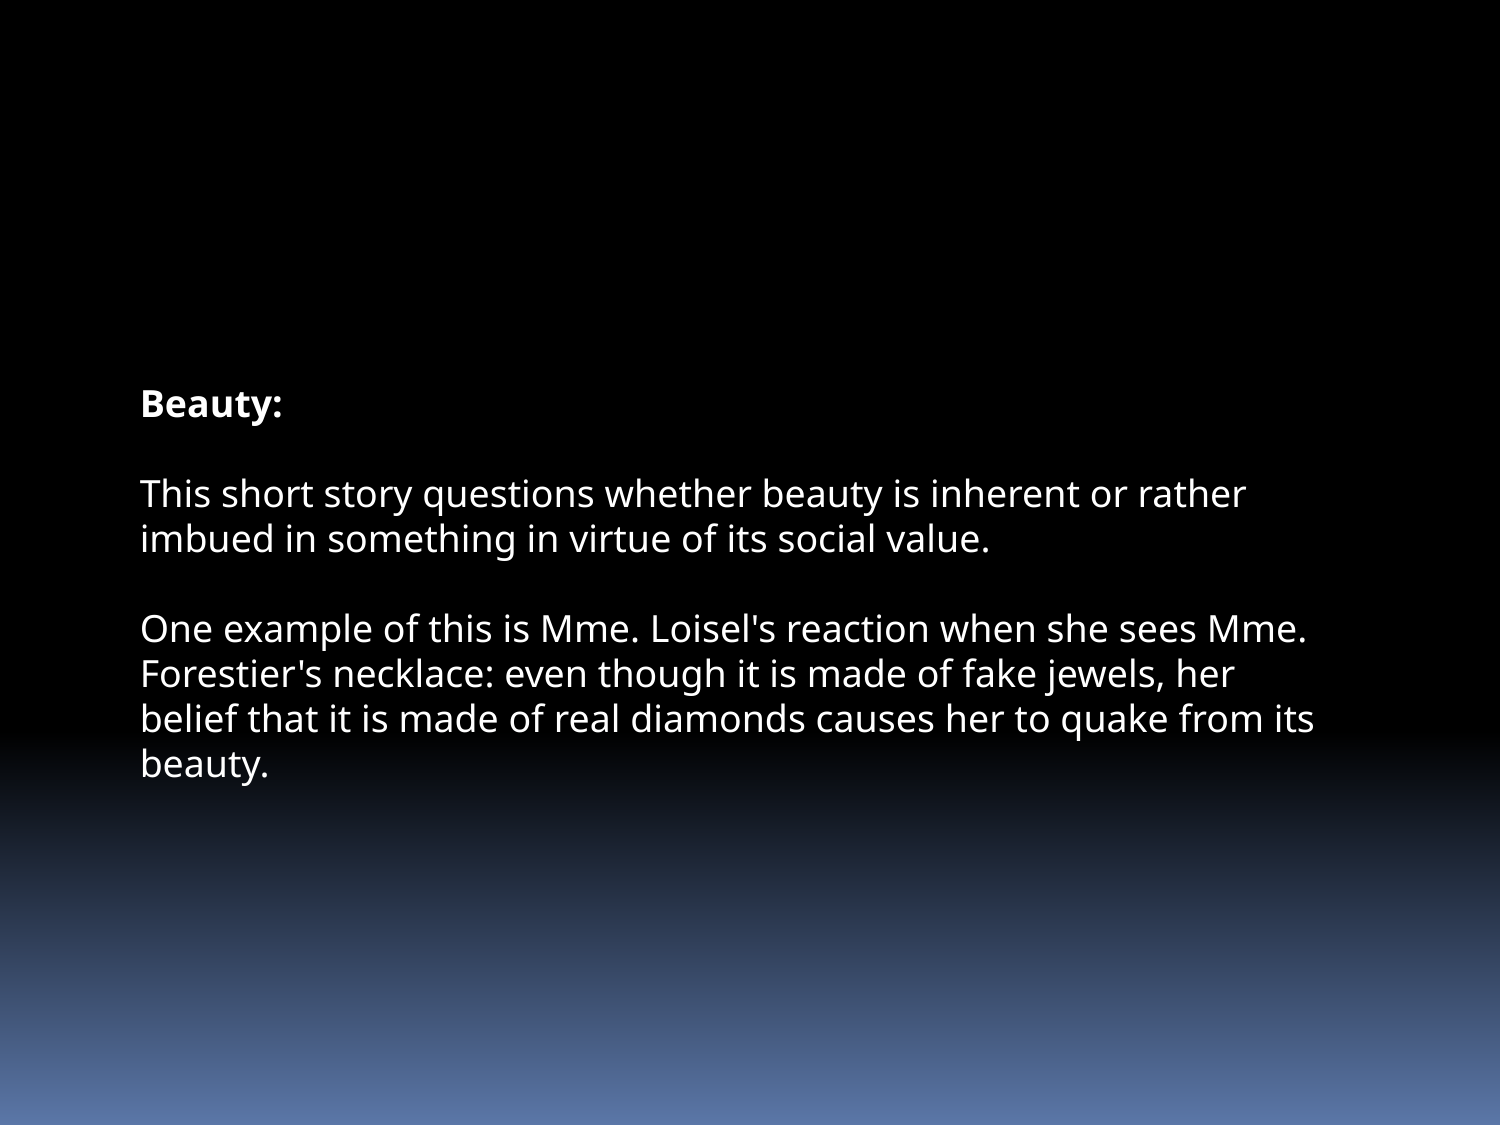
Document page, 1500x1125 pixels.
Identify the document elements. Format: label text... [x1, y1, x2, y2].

text_box Beauty: This short story questions whether beauty is inherent or rather imbued in something in virtue of its social value. One example of this is Mme. Loisel's reaction when she sees Mme. Forestier's necklace: even though it is made of fake jewels, her belief that it is made of real diamonds causes her to quake from its beauty. [125, 373, 1350, 793]
